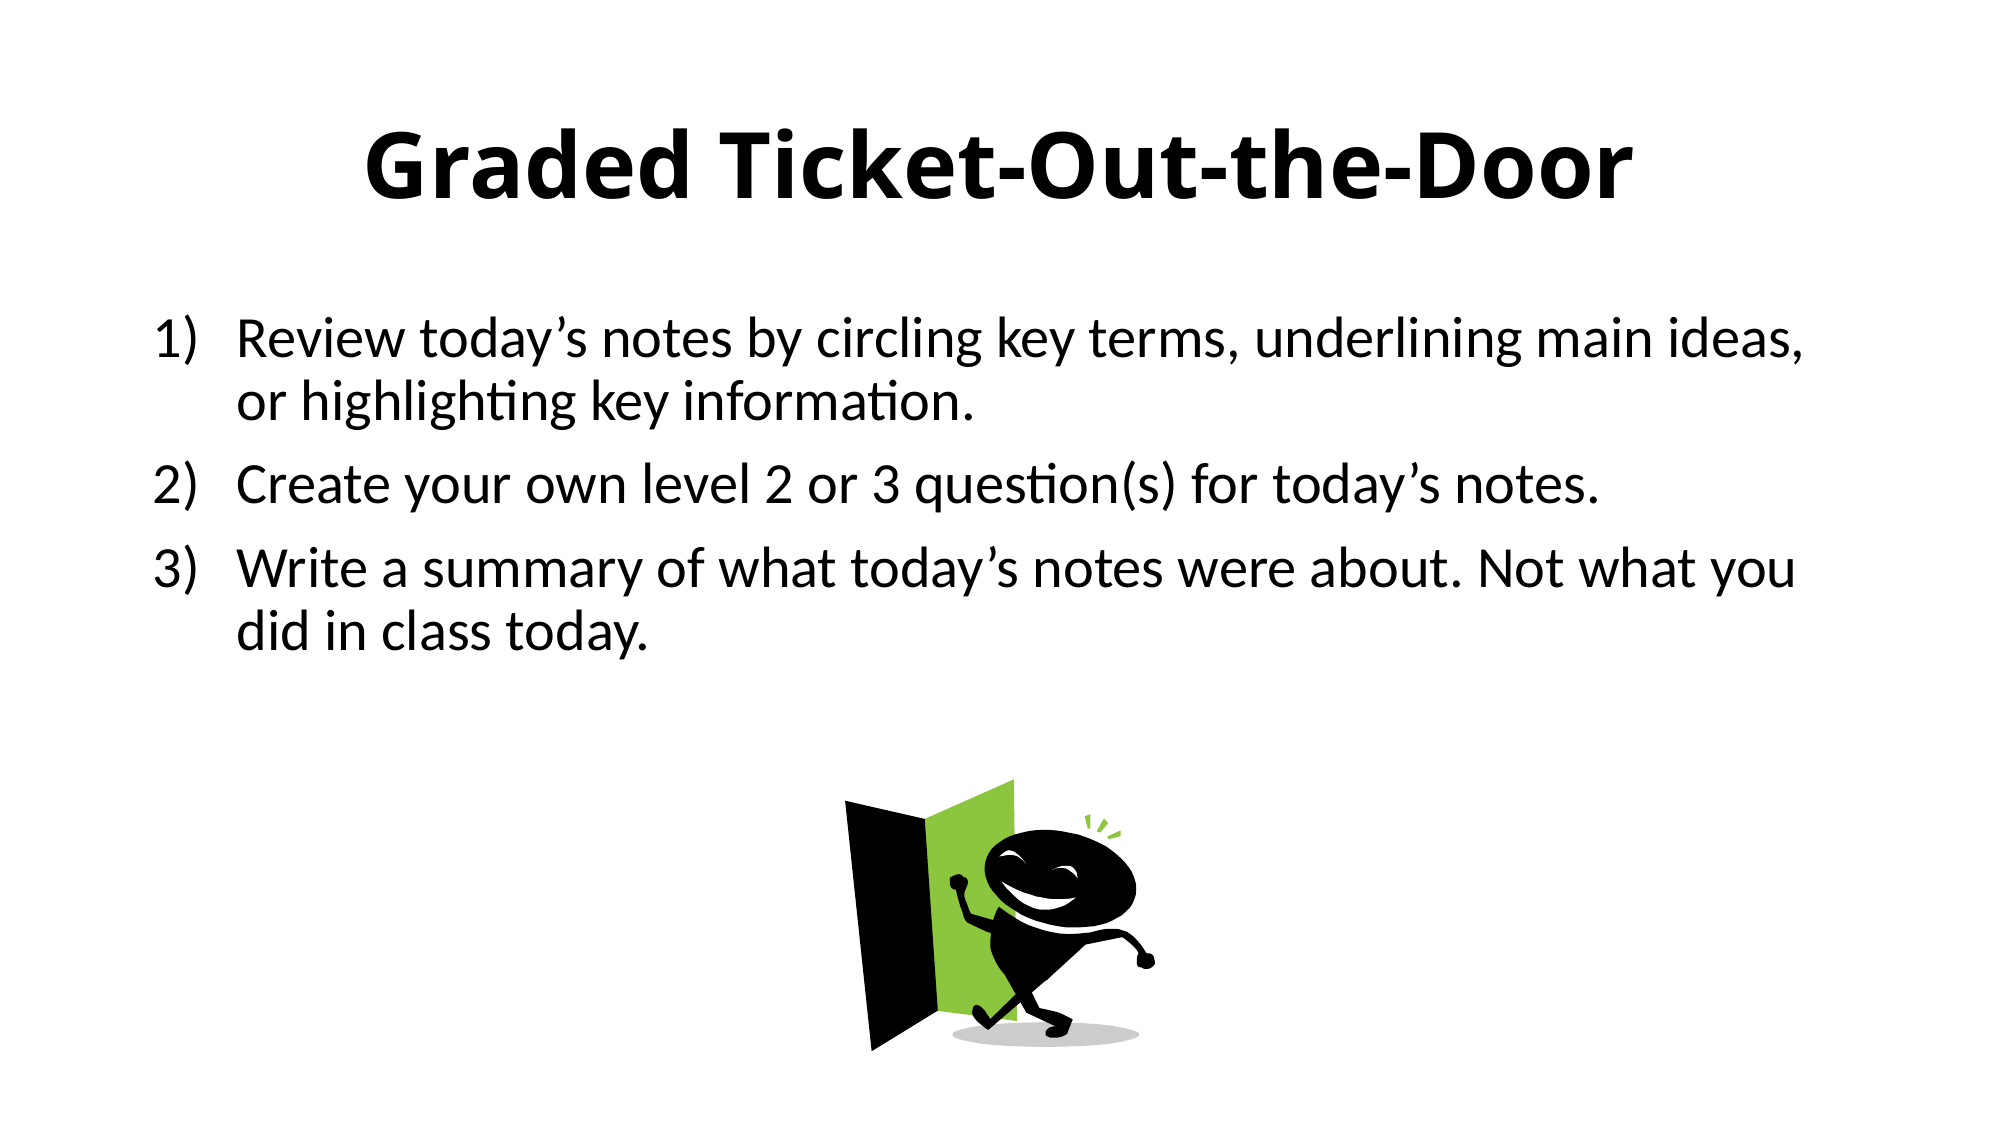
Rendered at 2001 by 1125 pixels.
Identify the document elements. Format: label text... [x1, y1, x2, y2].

title Graded Ticket-Out-the-Door [137, 59, 1863, 278]
picture [844, 779, 1155, 1052]
list Review today’s notes by circling key terms, underlining main ideas, or highlighting key information. Create your own level 2 or 3 question(s) for today’s notes. Write a summary of what today’s notes were about. Not what you did in class today. [137, 299, 1863, 1014]
